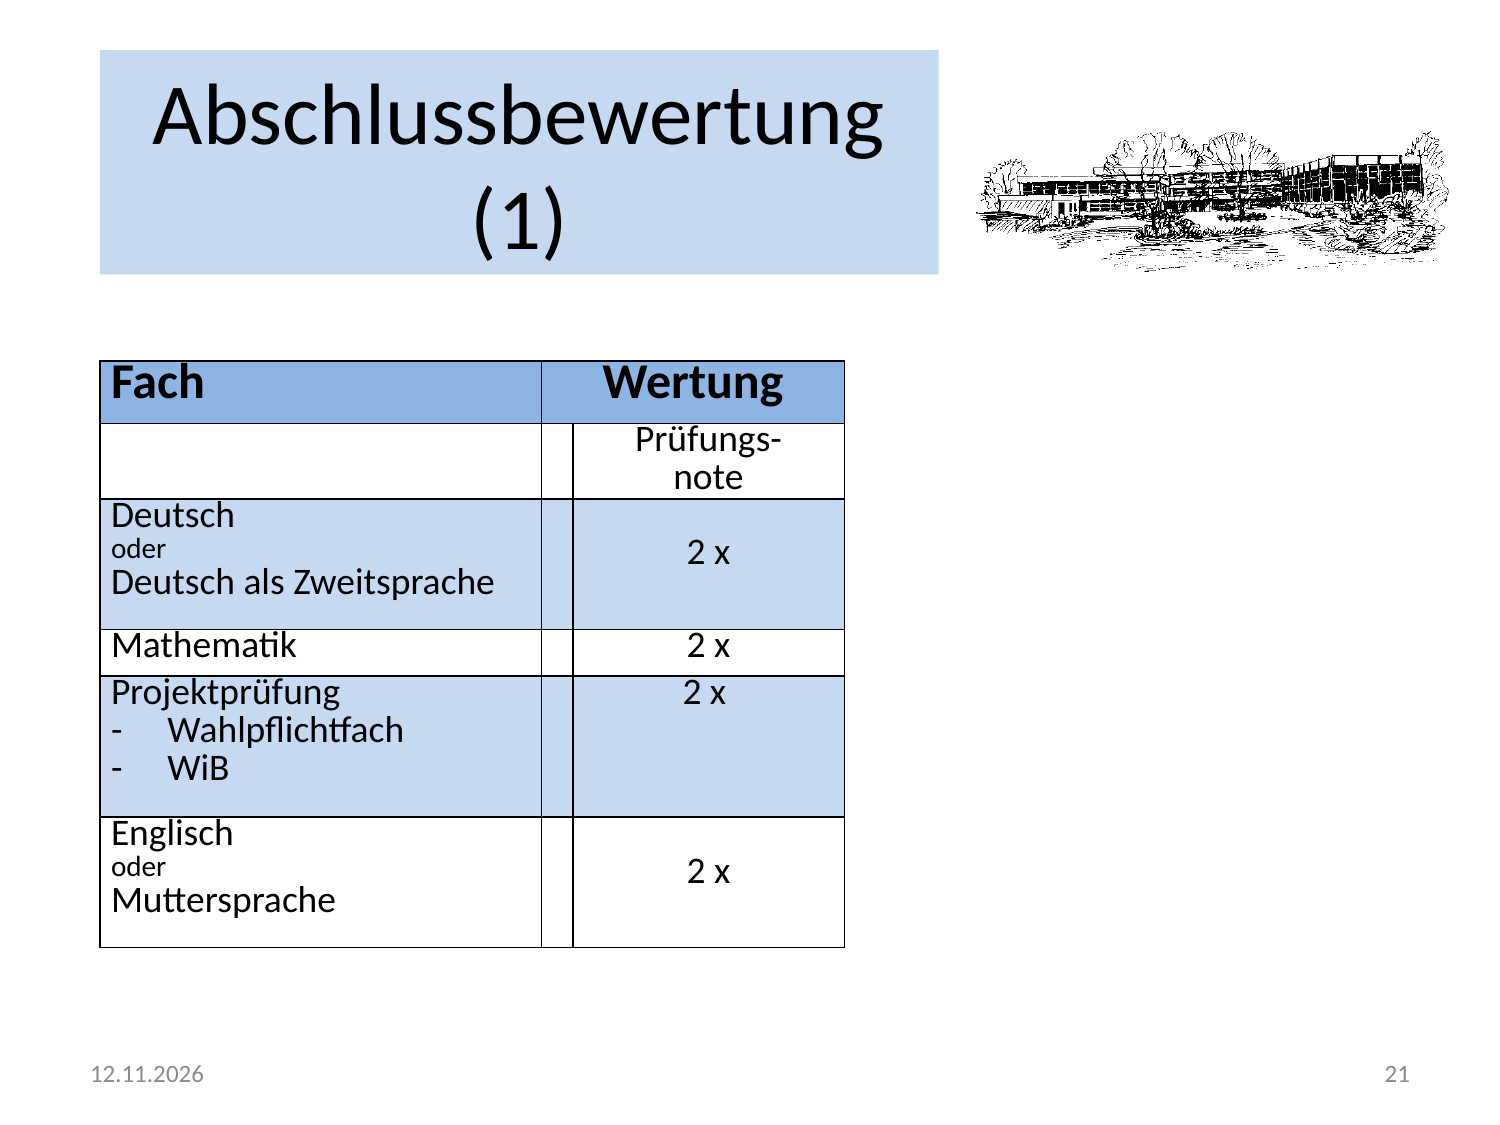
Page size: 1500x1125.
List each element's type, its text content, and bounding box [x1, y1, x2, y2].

table_cell Mathematik [101, 630, 541, 675]
table_cell 2 x [574, 818, 844, 947]
table_cell 2 x [574, 630, 844, 675]
title Abschlussbewertung (1) [99, 50, 939, 275]
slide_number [75, 1042, 425, 1103]
table_cell [542, 677, 572, 816]
table_cell [101, 424, 541, 498]
table_header Fach [101, 362, 541, 423]
table_cell Prüfungs- note [574, 424, 844, 498]
table_cell Englisch oder Muttersprache [101, 818, 541, 947]
table_cell Deutsch oder Deutsch als Zweitsprache [101, 500, 541, 629]
table_header Wertung [542, 362, 844, 423]
table_cell 2 x [574, 500, 844, 629]
table_cell Projektprüfung Wahlpflichtfach WiB [101, 677, 541, 816]
table_cell 2 x [574, 677, 844, 816]
table_cell [542, 818, 572, 947]
table_cell [542, 424, 572, 498]
picture [972, 113, 1451, 275]
table_cell [542, 630, 572, 675]
slide_number 21 [1074, 1042, 1425, 1103]
table_cell [542, 500, 572, 629]
